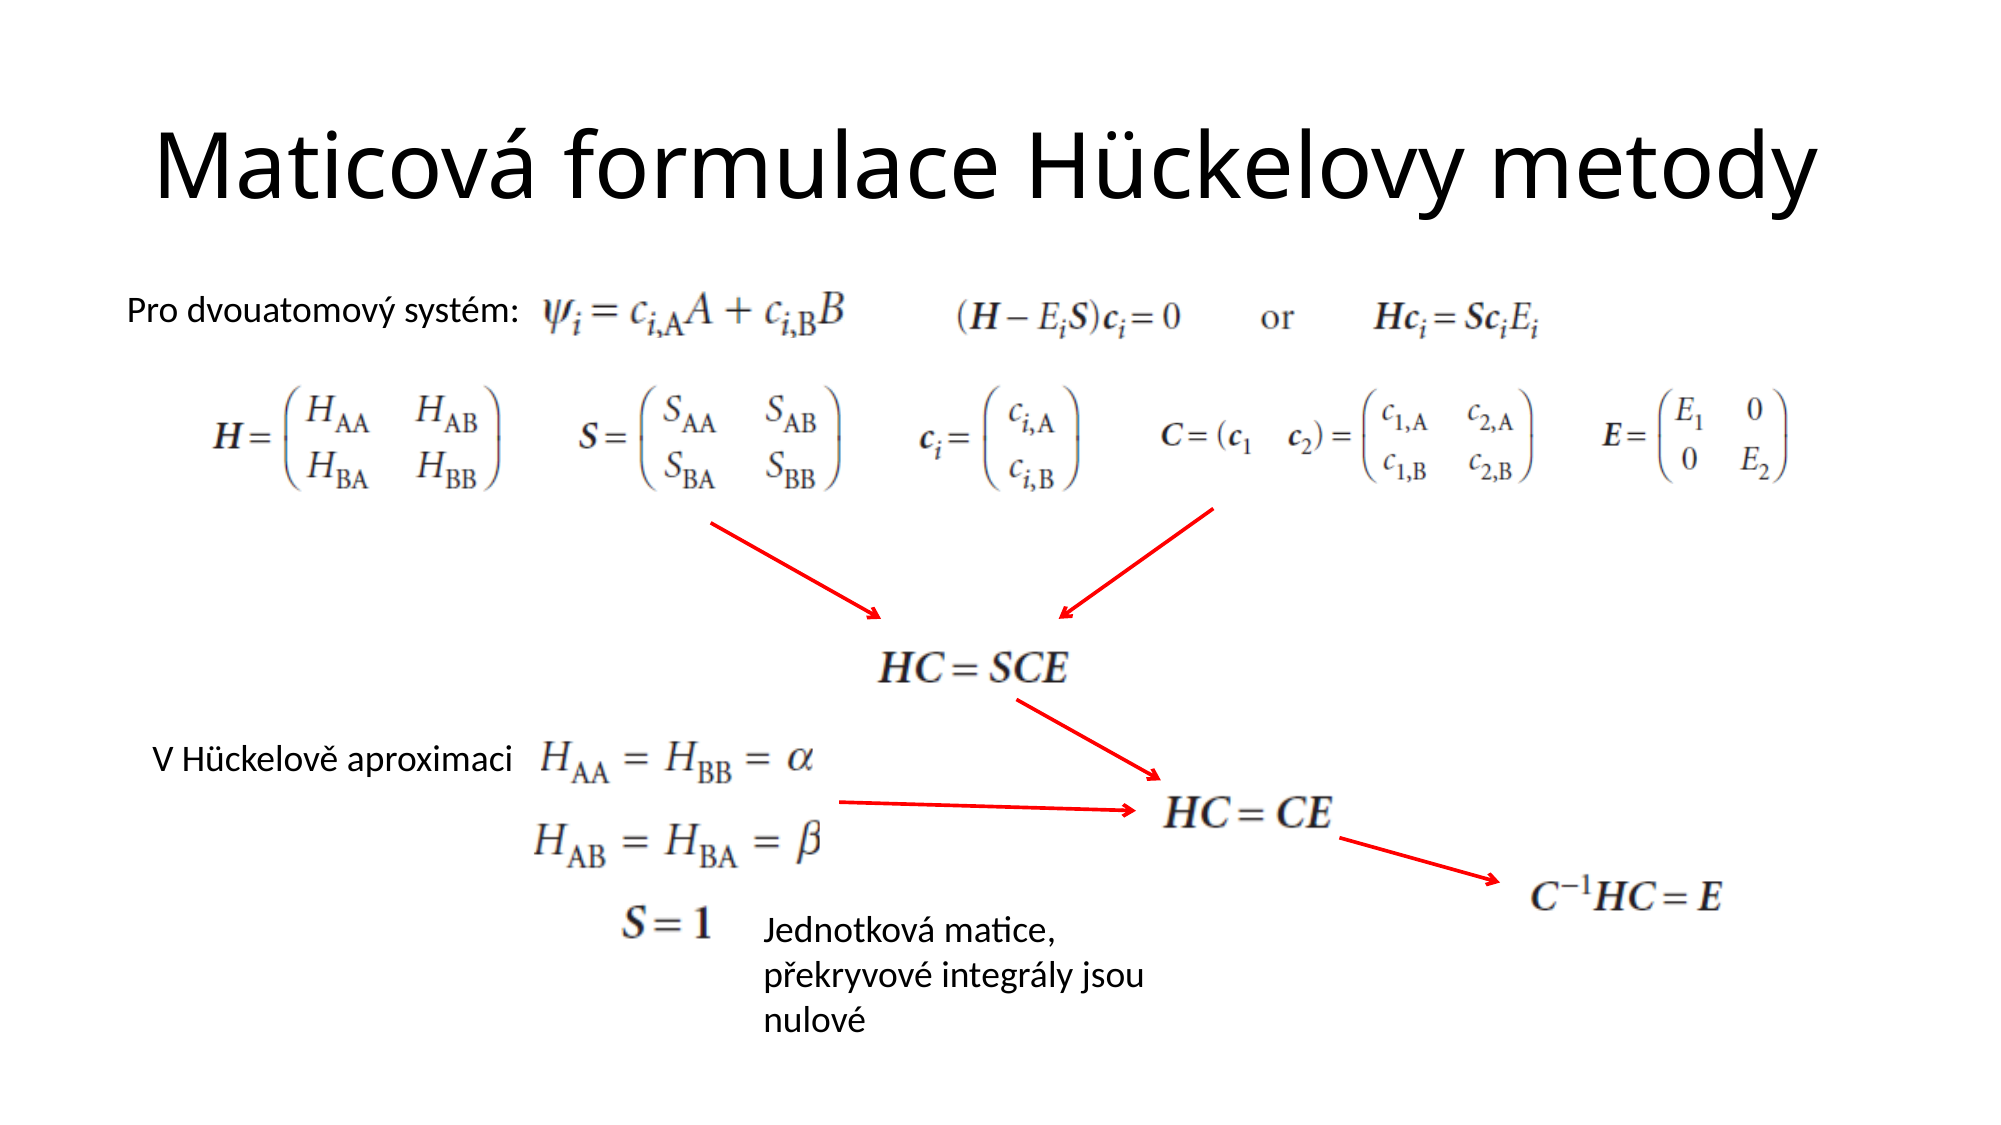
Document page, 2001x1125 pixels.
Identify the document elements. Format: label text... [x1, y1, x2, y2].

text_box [1016, 699, 1161, 781]
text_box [1339, 837, 1500, 883]
picture [1521, 871, 1731, 926]
text_box V Hückelově aproximaci [137, 726, 541, 787]
picture [946, 288, 1555, 348]
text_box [839, 802, 1137, 811]
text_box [1058, 508, 1214, 619]
picture [188, 375, 1087, 507]
picture [533, 809, 820, 870]
picture [540, 288, 845, 338]
picture [618, 898, 711, 949]
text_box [710, 522, 882, 619]
picture [1145, 375, 1812, 507]
picture [869, 635, 1076, 702]
title Maticová formulace Hückelovy metody [137, 59, 1863, 278]
text_box Jednotková matice, překryvové integrály jsou nulové [748, 898, 1187, 1048]
picture [1160, 783, 1340, 838]
text_box Pro dvouatomový systém: [112, 277, 638, 337]
picture [540, 729, 813, 788]
